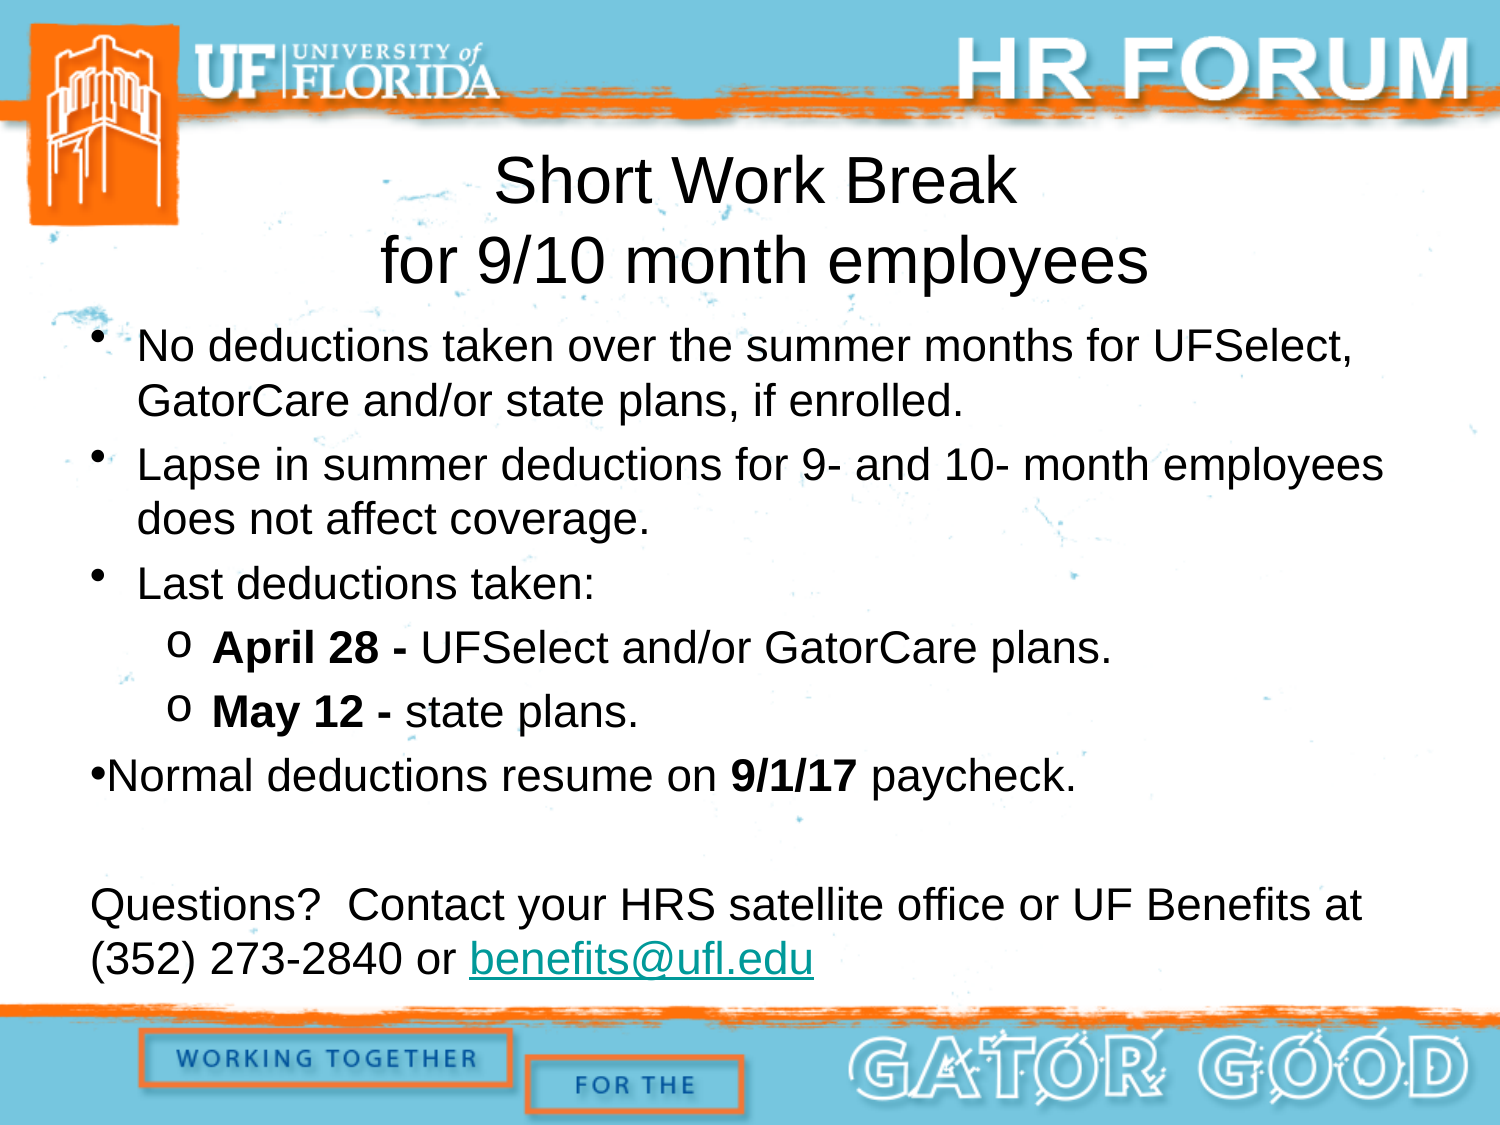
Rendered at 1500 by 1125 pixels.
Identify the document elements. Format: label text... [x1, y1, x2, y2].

text_box No deductions taken over the summer months for UFSelect, GatorCare and/or state plans, if enrolled. Lapse in summer deductions for 9- and 10- month employees does not affect coverage. Last deductions taken: April 28 - UFSelect and/or GatorCare plans. May 12 - state plans. Normal deductions resume on 9/1/17 paycheck. Questions? Contact your HRS satellite office or UF Benefits at (352) 273-2840 or benefits@ufl.edu [74, 307, 1413, 1125]
text_box Short Work Break for 9/10 month employees [150, 129, 1382, 304]
picture [0, 0, 1500, 1125]
